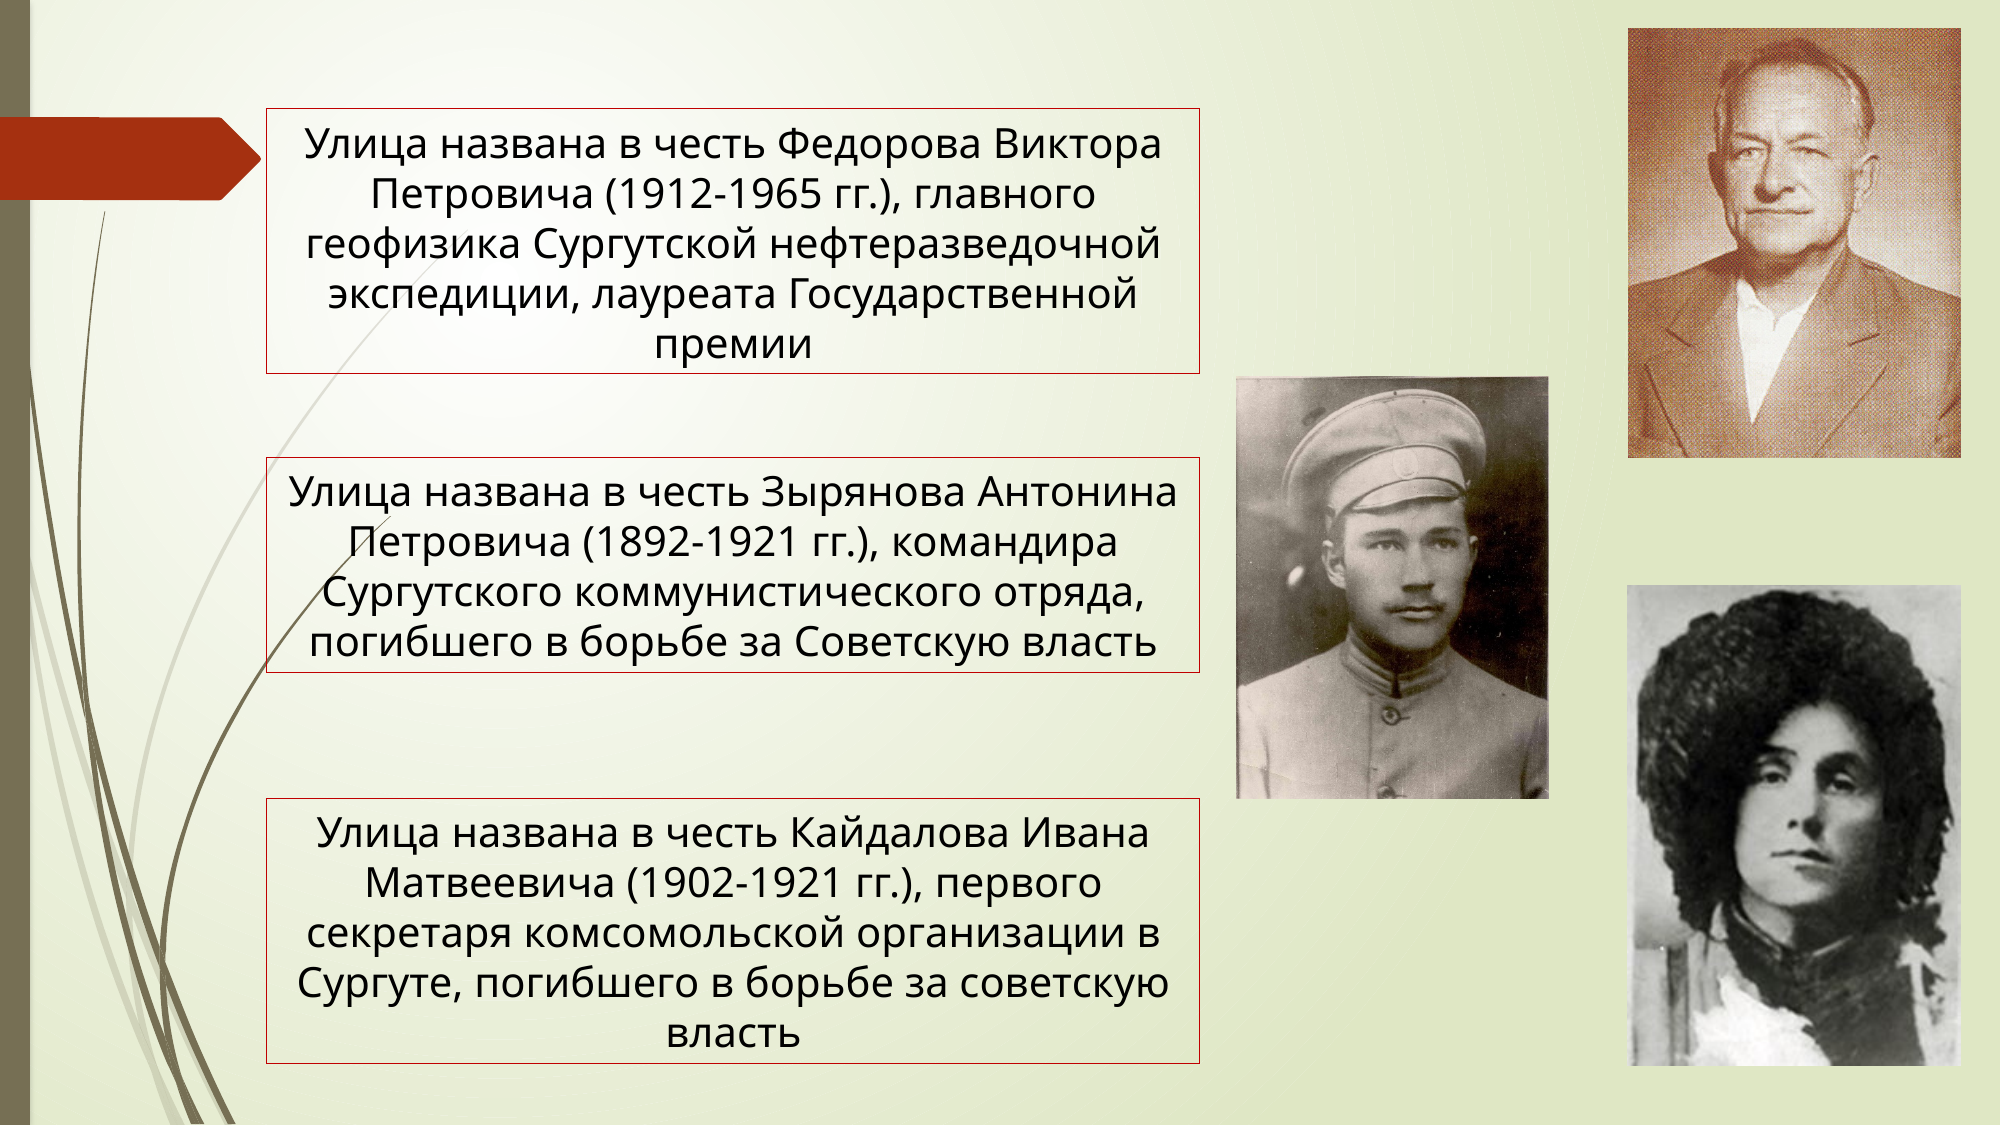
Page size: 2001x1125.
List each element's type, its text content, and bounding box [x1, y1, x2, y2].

picture [1628, 28, 1961, 458]
picture [1627, 585, 1961, 1067]
picture [1236, 376, 1549, 799]
text_box Улица названа в честь Федорова Виктора Петровича (1912-1965 гг.), главного геофизика Сургутской нефтеразведочной экспедиции, лауреата Государственной премии [266, 108, 1200, 374]
text_box Улица названа в честь Кайдалова Ивана Матвеевича (1902-1921 гг.), первого секретаря комсомольской организации в Сургуте, погибшего в борьбе за советскую власть [266, 798, 1200, 1064]
text_box Улица названа в честь Зырянова Антонина Петровича (1892-1921 гг.), командира Сургутского коммунистического отряда, погибшего в борьбе за Советскую власть [266, 457, 1200, 673]
